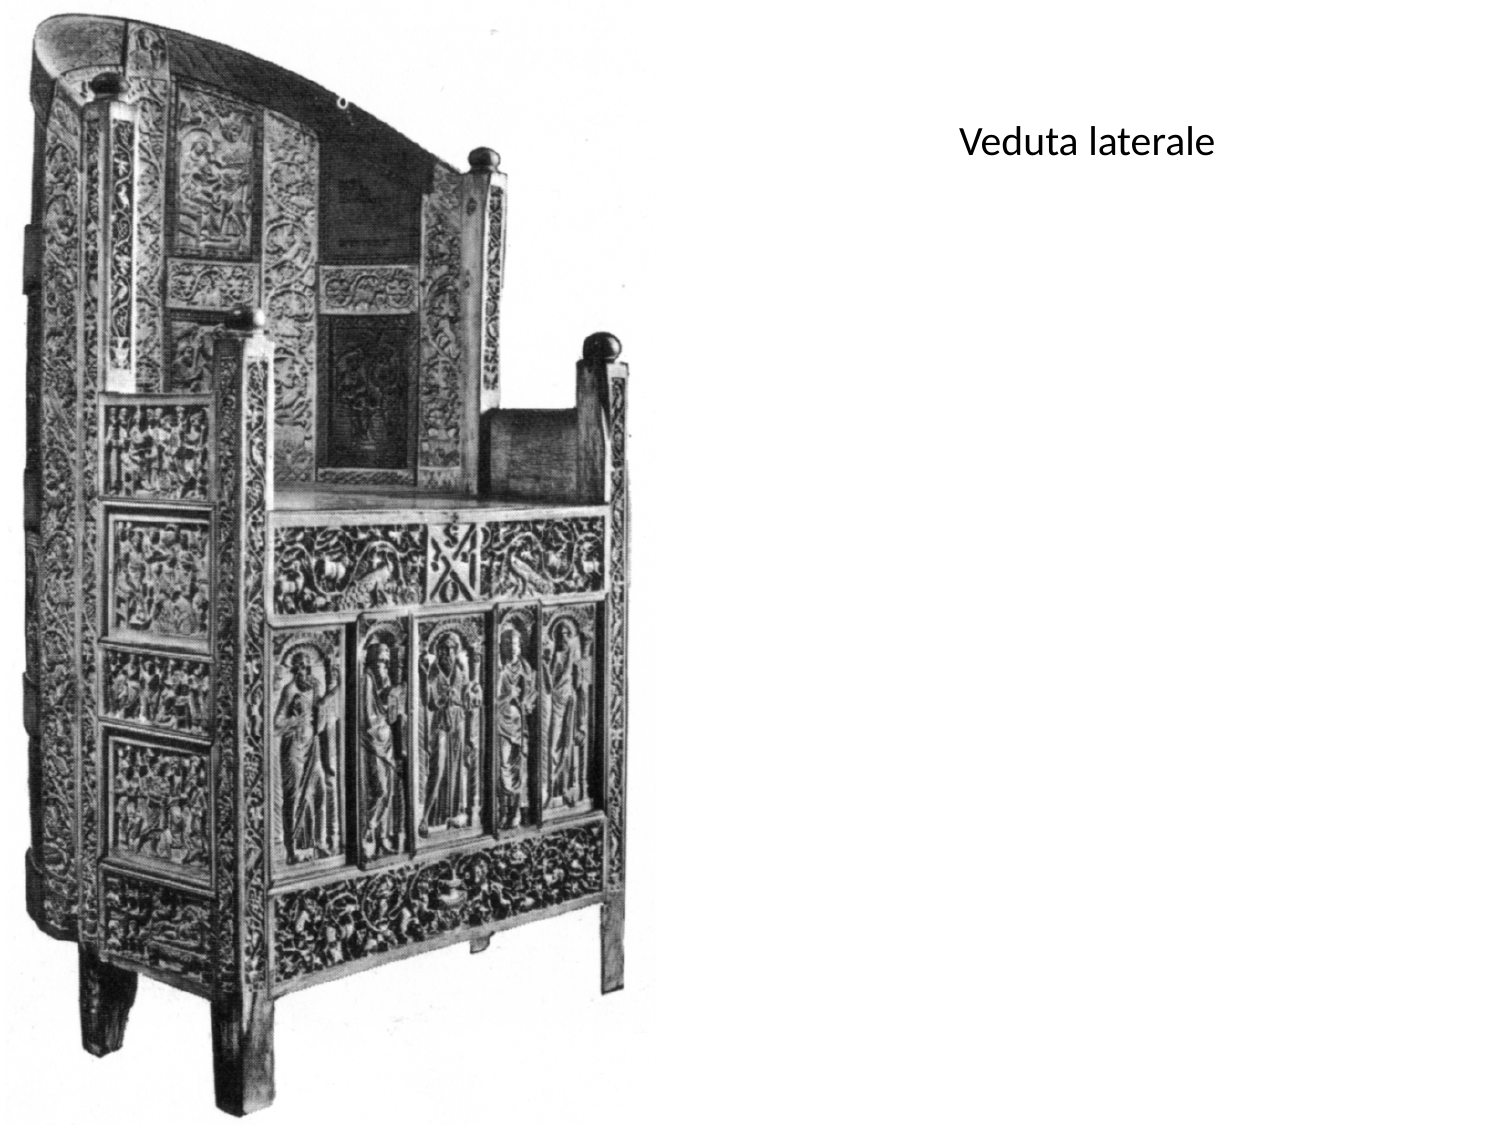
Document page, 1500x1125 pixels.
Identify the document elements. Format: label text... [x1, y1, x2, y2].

title Veduta laterale [750, 45, 1425, 233]
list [5, 0, 656, 1125]
